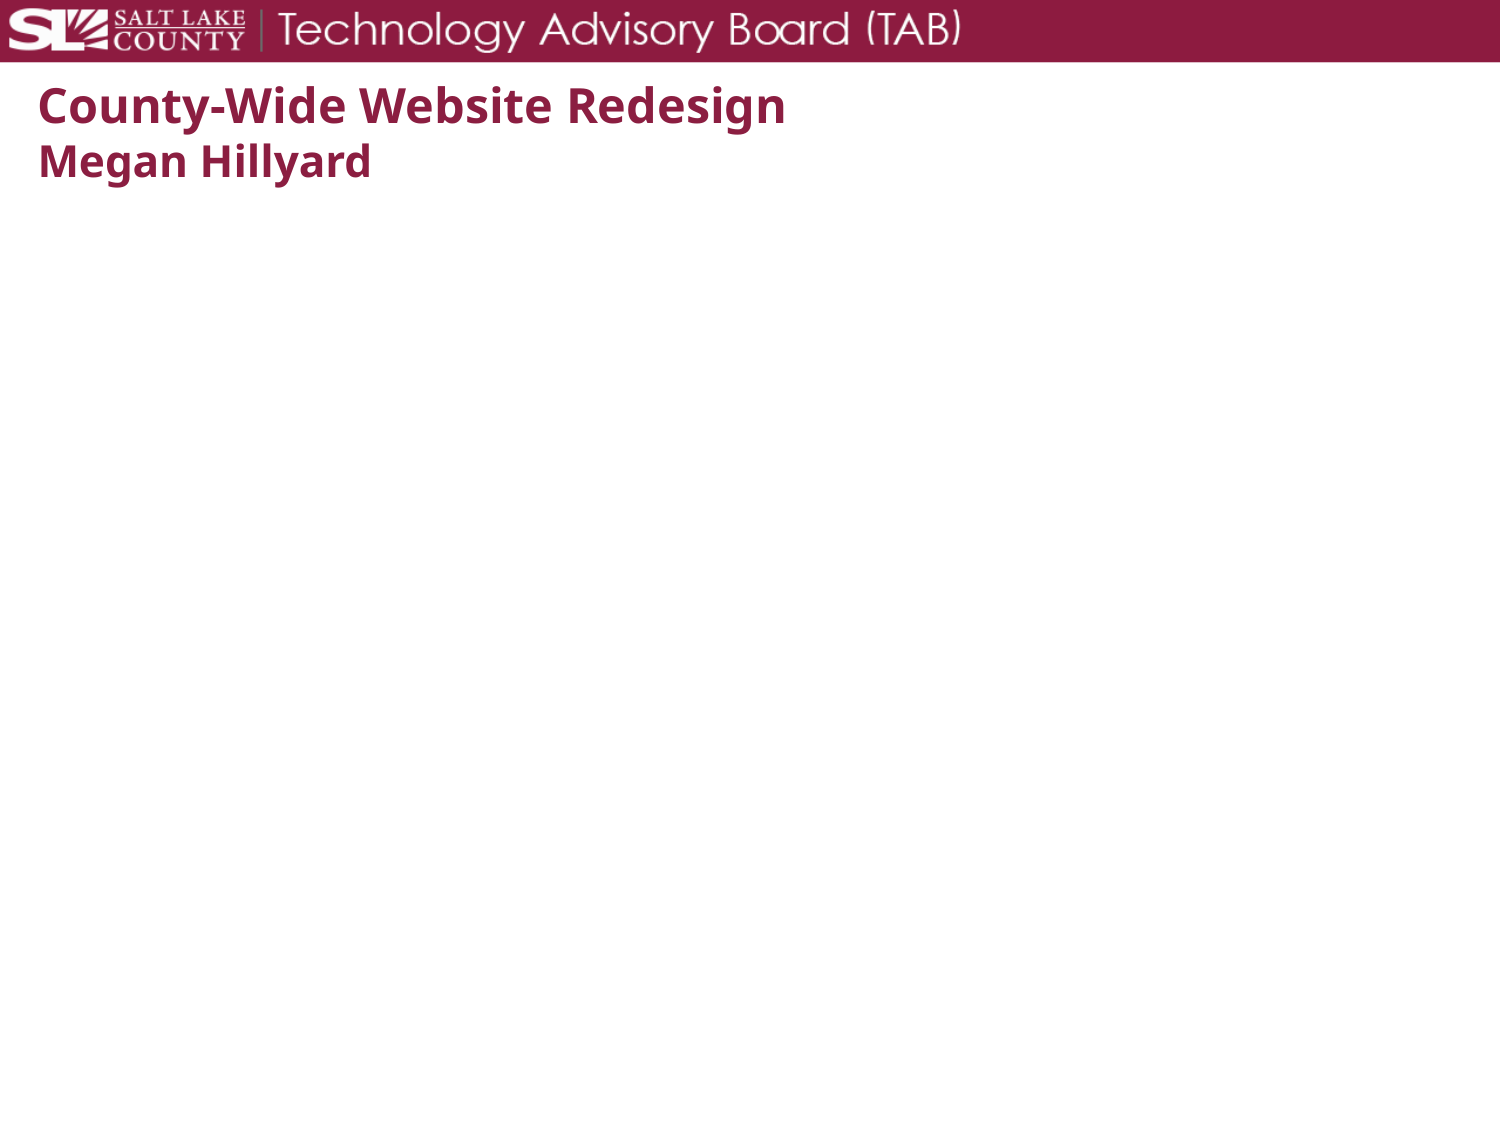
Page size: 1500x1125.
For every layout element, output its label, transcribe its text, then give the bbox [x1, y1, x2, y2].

picture [0, 0, 1500, 1125]
title County-Wide Website Redesign Megan Hillyard [37, 75, 1388, 188]
